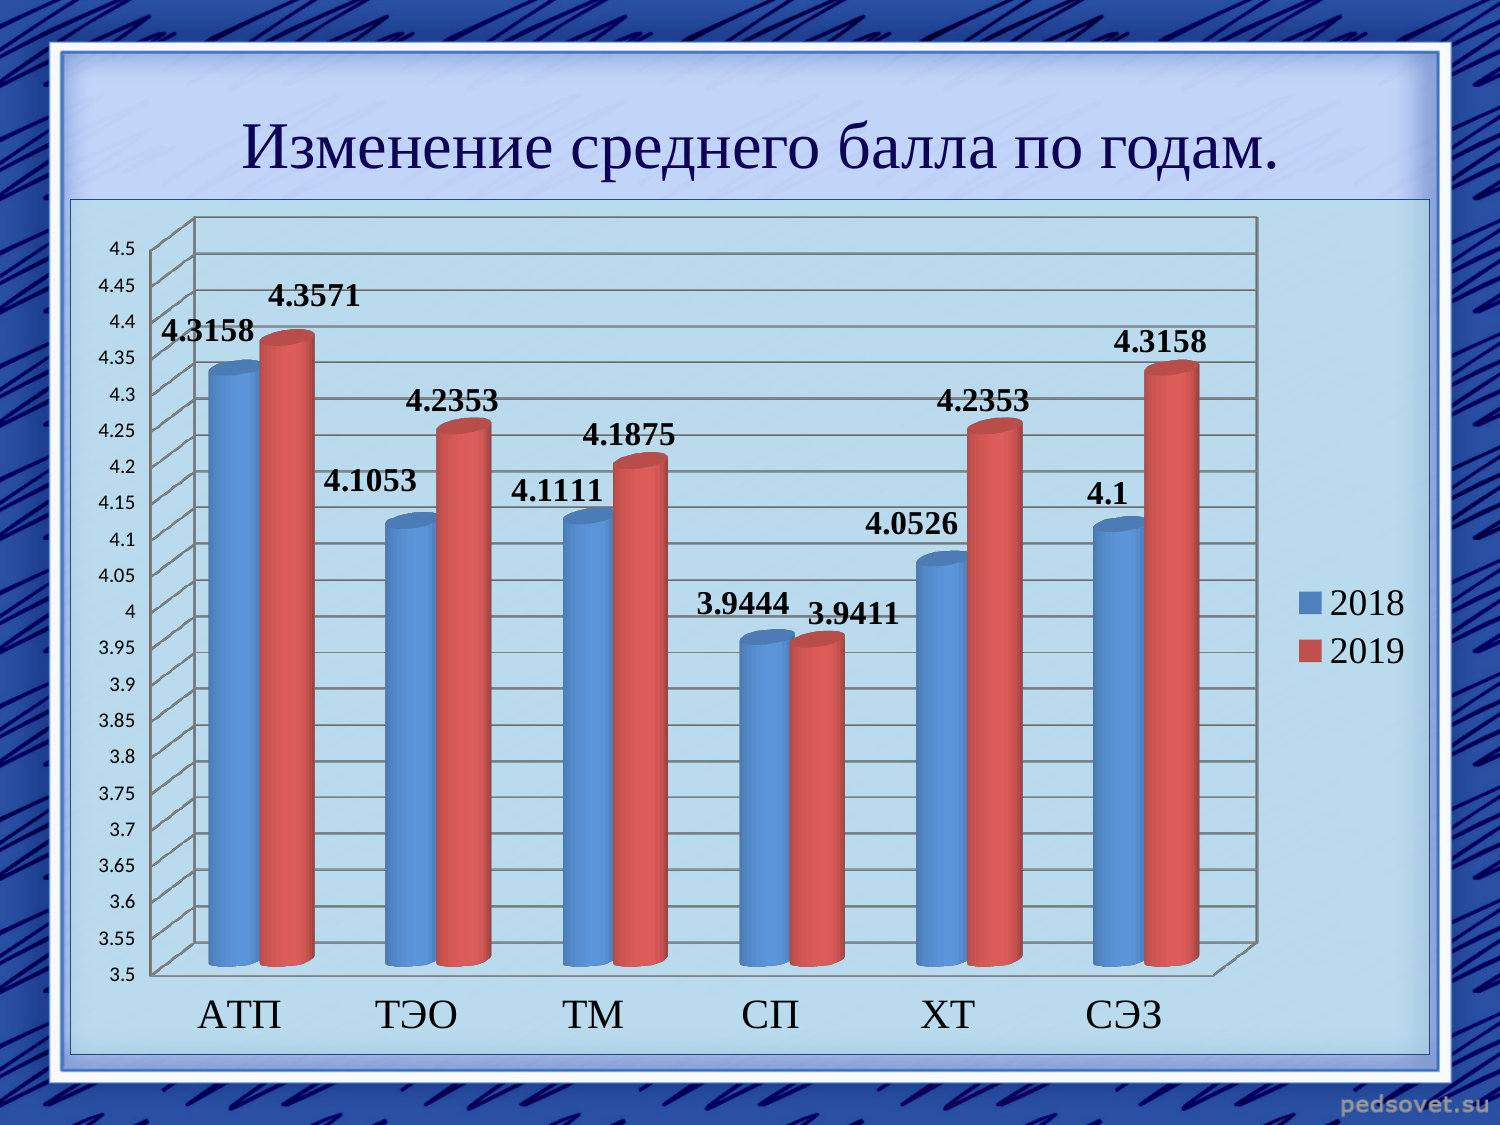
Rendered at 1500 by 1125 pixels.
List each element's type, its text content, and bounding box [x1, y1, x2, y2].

picture [0, 0, 1500, 1125]
chart [70, 198, 1430, 1055]
text_box Изменение среднего балла по годам. [226, 94, 1297, 190]
